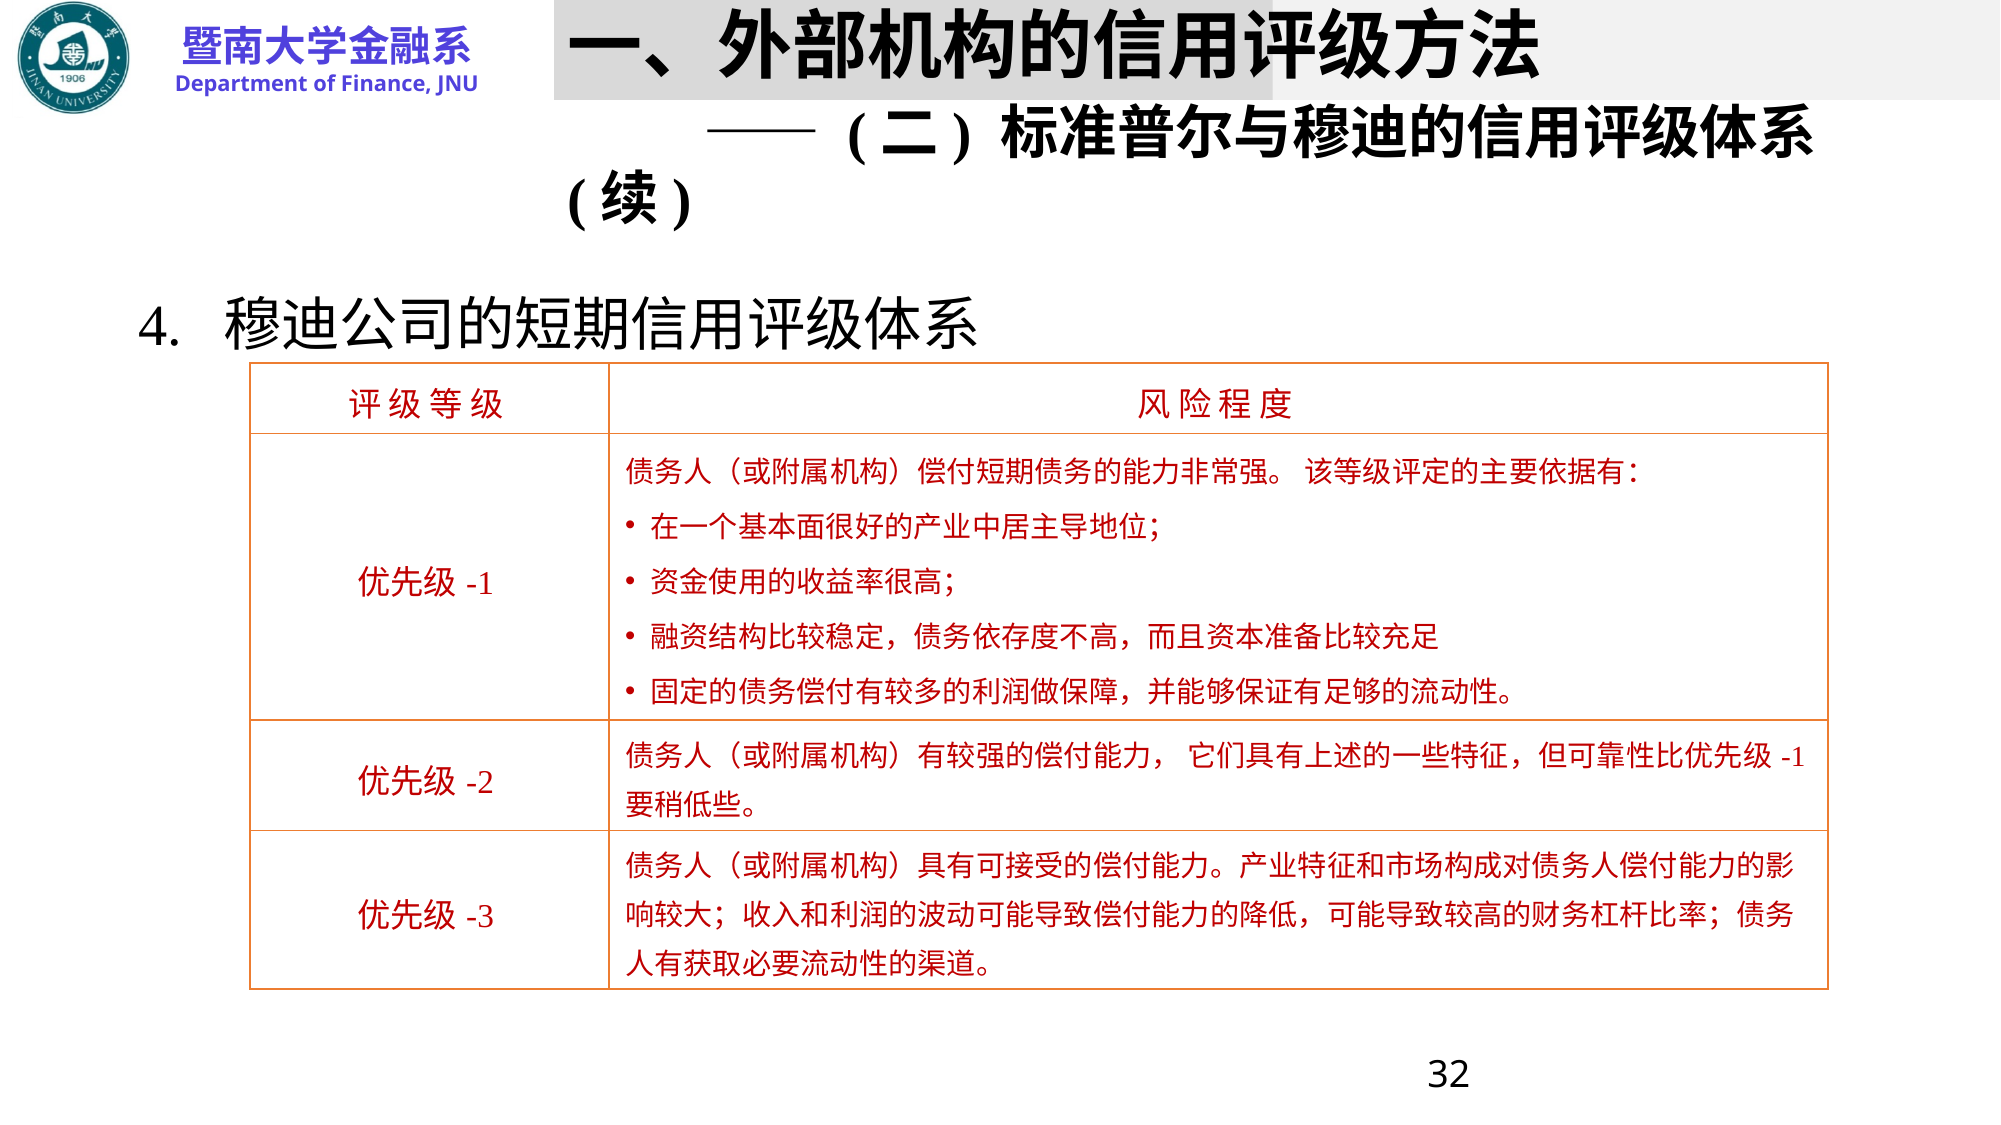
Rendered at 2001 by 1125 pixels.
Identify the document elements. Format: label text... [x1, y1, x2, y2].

list 4. 穆迪公司的短期信用评级体系 [123, 287, 2000, 988]
table_cell 债务人（或附属机构）有较强的偿付能力， 它们具有上述的一些特征，但可靠性比优先级-1要稍低些。 [610, 721, 1827, 830]
table_cell 优先级-1 [251, 434, 608, 719]
title 一、外部机构的信用评级方法 —— (二) 标准普尔与穆迪的信用评级体系(续) [552, 0, 1911, 200]
picture [12, 0, 131, 118]
table_cell 债务人（或附属机构）具有可接受的偿付能力。产业特征和市场构成对债务人偿付能力的影响较大；收入和利润的波动可能导致偿付能力的降低，可能导致较高的财务杠杆比率；债务人有获取必要流动性的渠道。 [610, 831, 1827, 988]
table_cell 债务人（或附属机构）偿付短期债务的能力非常强。 该等级评定的主要依据有： 在一个基本面很好的产业中居主导地位； 资金使用的收益率很高； 融资结构比较稳定，债务依存度不高，而且资本准备比较充足 固定的债务偿付有较多的利润做保障，并能够保证有足够的流动性。 [610, 434, 1827, 719]
table_cell 优先级-2 [251, 721, 608, 830]
table_cell 优先级-3 [251, 831, 608, 988]
table_header 评 级 等 级 [251, 364, 608, 433]
slide_number 32 [1412, 1042, 1863, 1103]
table_header 风 险 程 度 [610, 364, 1827, 433]
